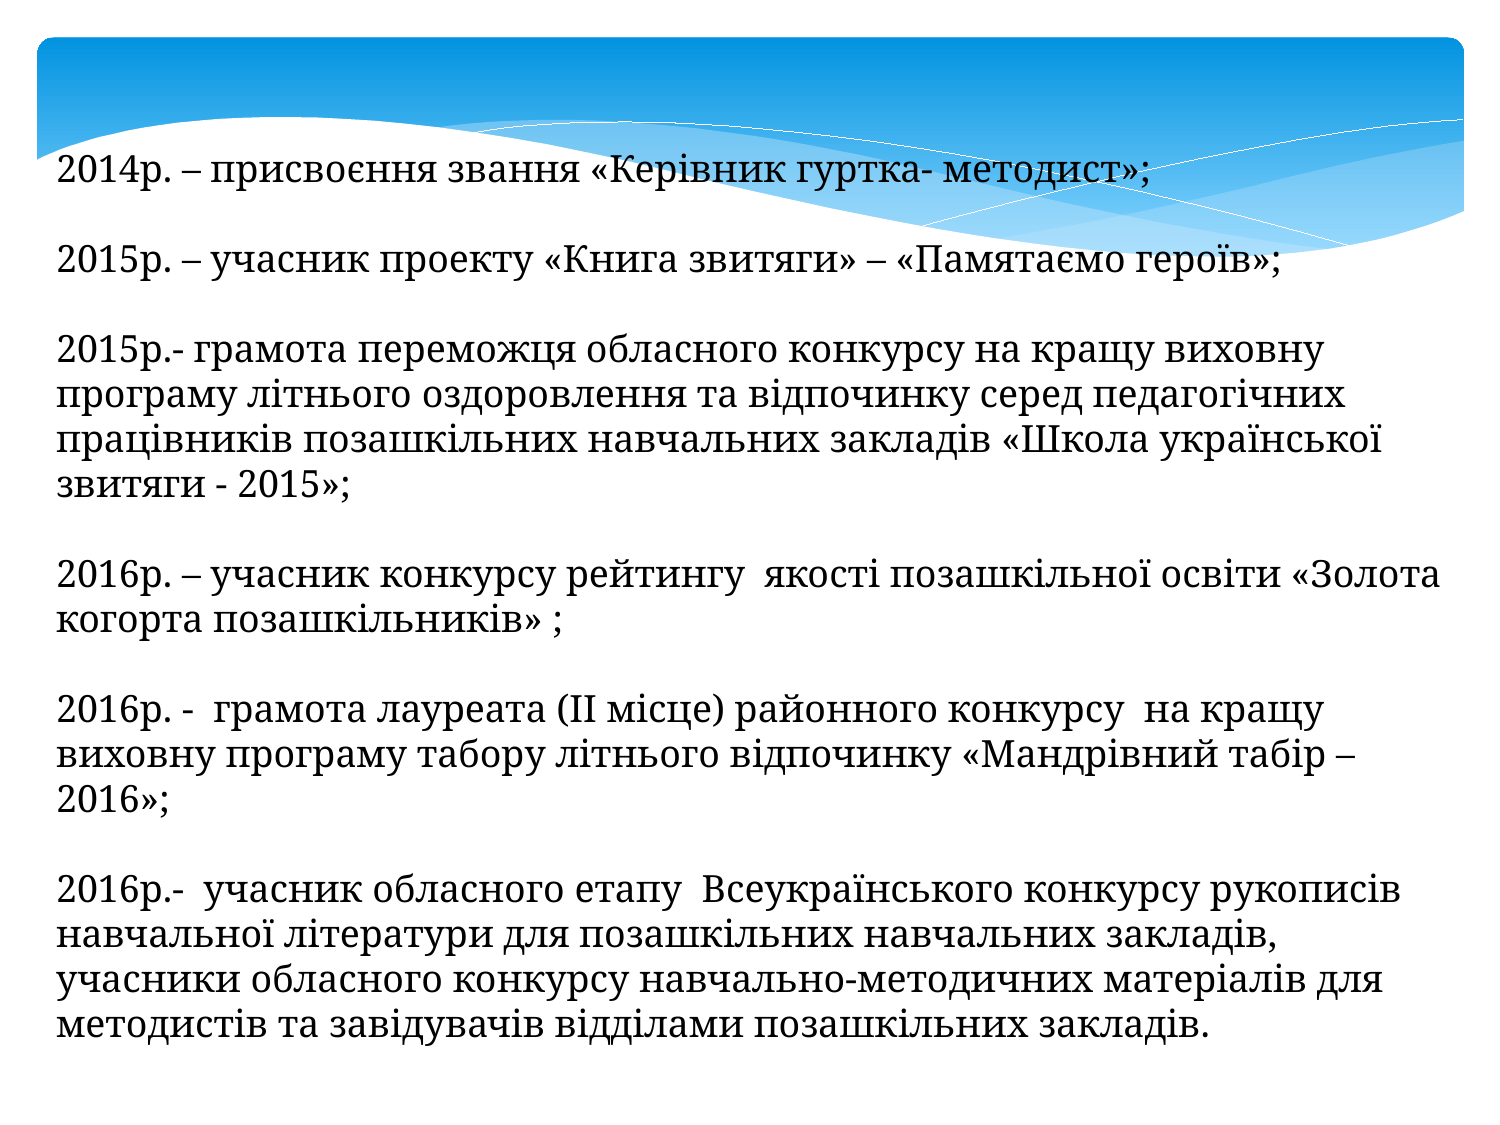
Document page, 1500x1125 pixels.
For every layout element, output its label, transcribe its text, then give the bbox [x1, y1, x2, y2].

text_box 2014р. – присвоєння звання «Керівник гуртка- методист»; 2015р. – учасник проекту «Книга звитяги» – «Памятаємо героїв»; 2015р.- грамота переможця обласного конкурсу на кращу виховну програму літнього оздоровлення та відпочинку серед педагогічних працівників позашкільних навчальних закладів «Школа української звитяги - 2015»; 2016р. – учасник конкурсу рейтингу якості позашкільної освіти «Золота когорта позашкільників» ; 2016р. - грамота лауреата (ІІ місце) районного конкурсу на кращу виховну програму табору літнього відпочинку «Мандрівний табір – 2016»; 2016р.- учасник обласного етапу Всеукраїнського конкурсу рукописів навчальної літератури для позашкільних навчальних закладів, учасники обласного конкурсу навчально-методичних матеріалів для методистів та завідувачів відділами позашкільних закладів. [41, 48, 1459, 1053]
